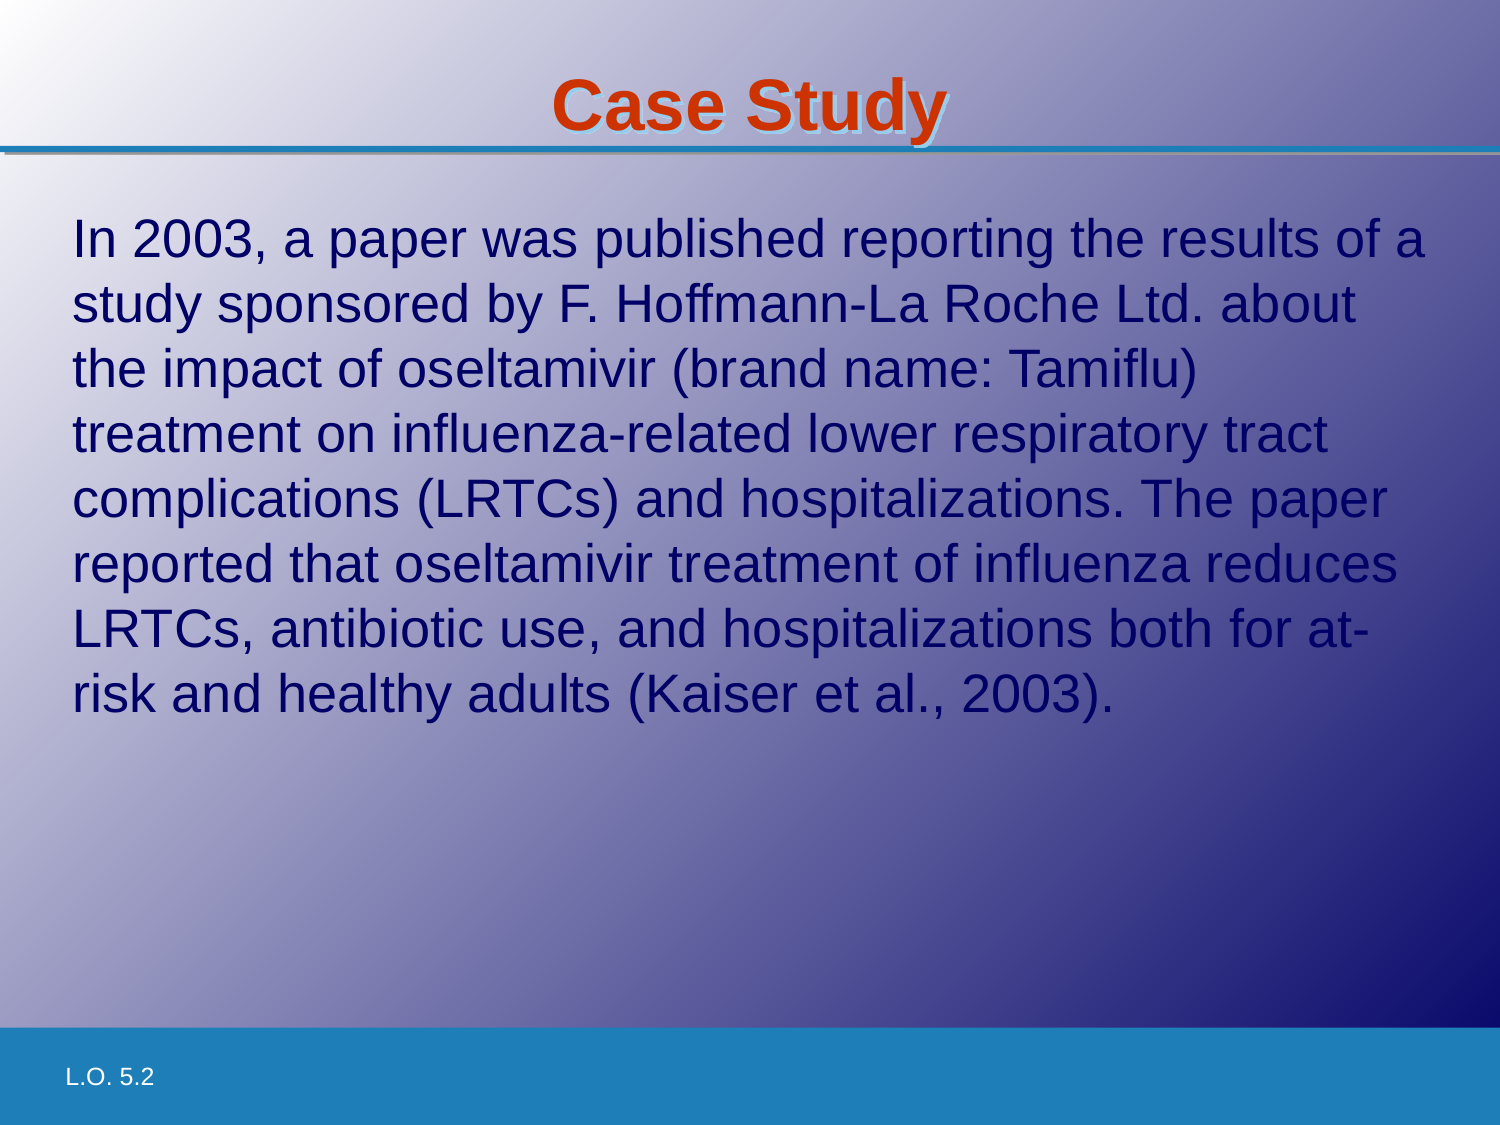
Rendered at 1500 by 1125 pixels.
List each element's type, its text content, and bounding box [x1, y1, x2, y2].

list In 2003, a paper was published reporting the results of a study sponsored by F. Hoffmann-La Roche Ltd. about the impact of oseltamivir (brand name: Tamiflu) treatment on influenza-related lower respiratory tract complications (LRTCs) and hospitalizations. The paper reported that oseltamivir treatment of influenza reduces LRTCs, antibiotic use, and hospitalizations both for at-risk and healthy adults (Kaiser et al., 2003). [72, 203, 1433, 960]
title Case Study [0, 0, 1500, 204]
